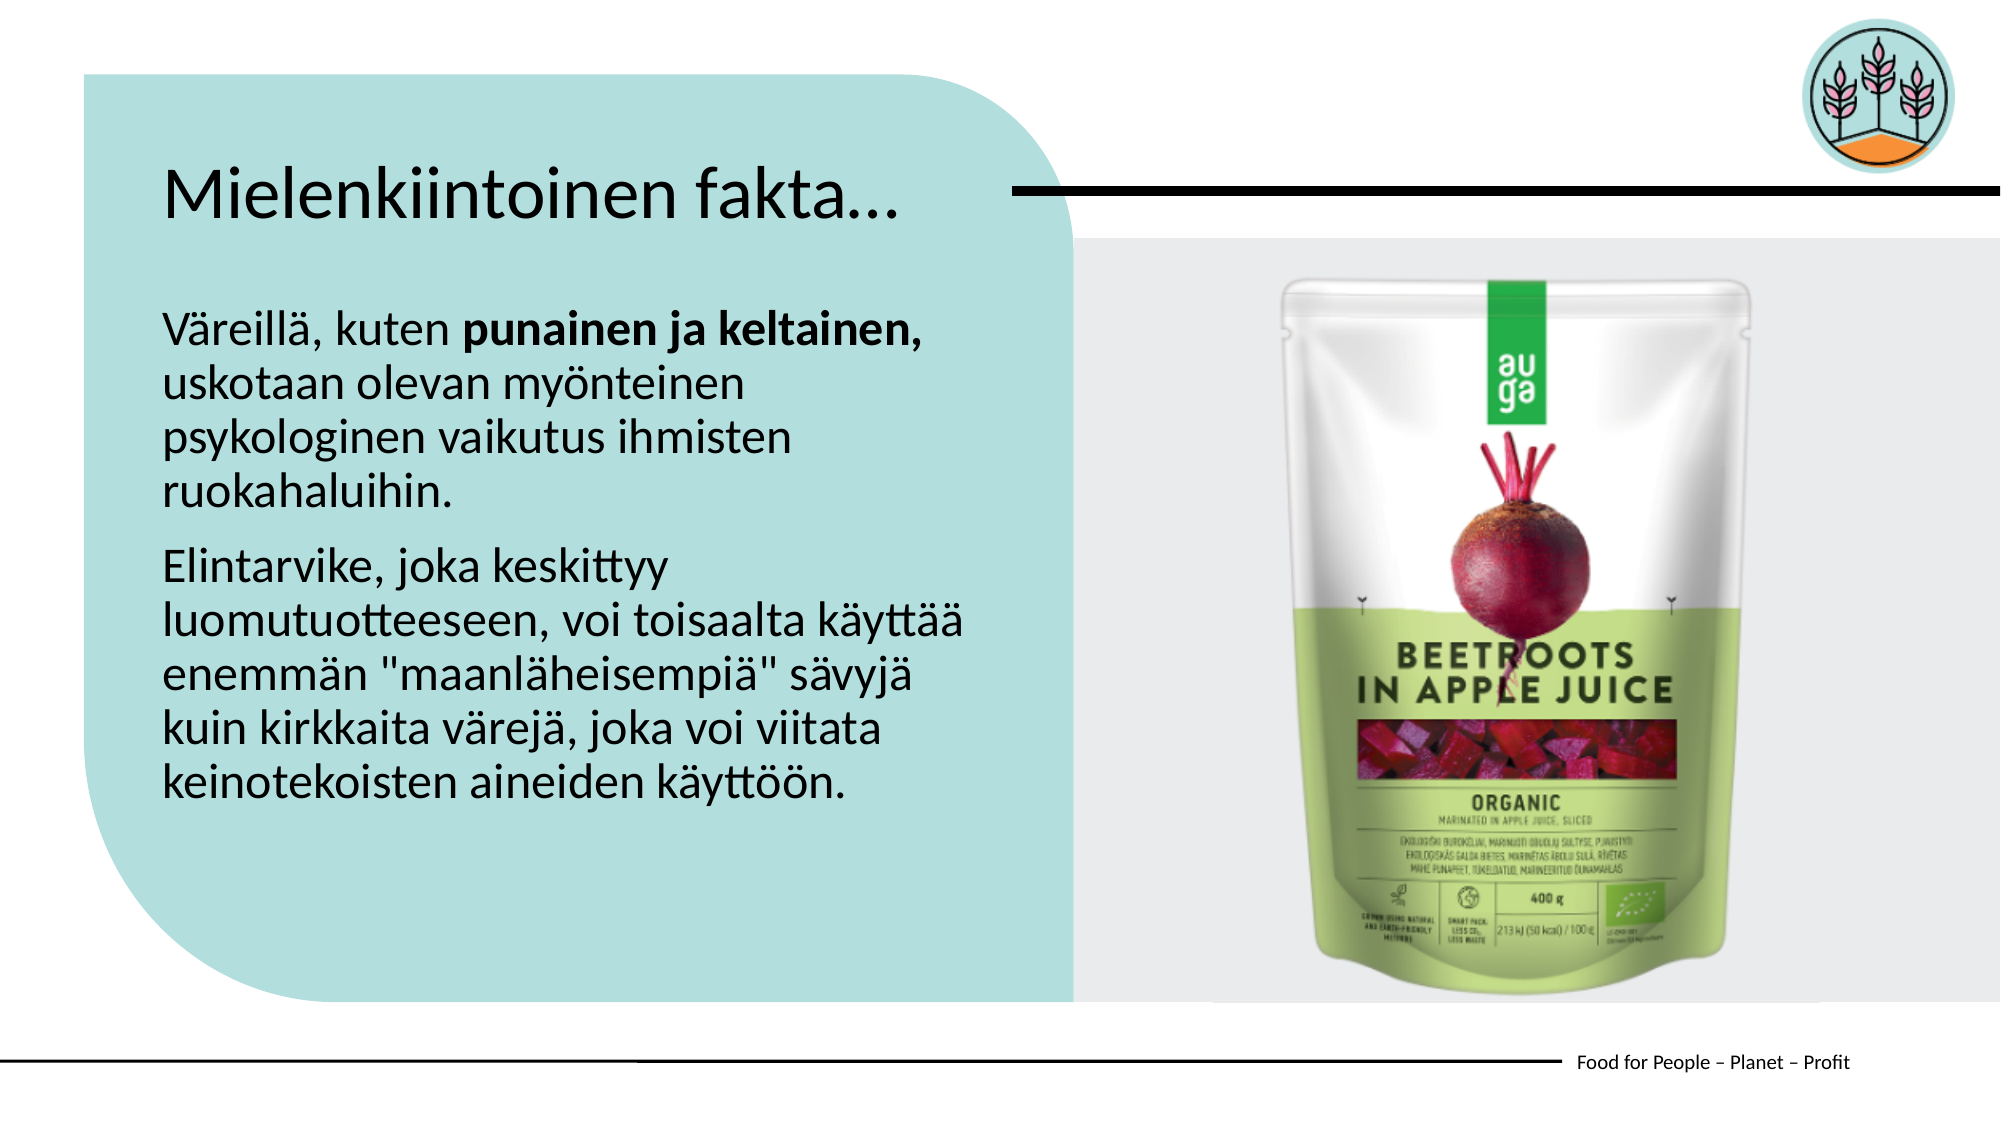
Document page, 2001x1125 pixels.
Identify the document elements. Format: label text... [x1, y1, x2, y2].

picture [1801, 13, 1955, 177]
picture [1073, 238, 2000, 1003]
list Mielenkiintoinen fakta… [147, 146, 967, 309]
list Väreillä, kuten punainen ja keltainen, uskotaan olevan myönteinen psykologinen vaikutus ihmisten ruokahaluihin. Elintarvike, joka keskittyy luomutuotteeseen, voi toisaalta käyttää enemmän "maanläheisempiä" sävyjä kuin kirkkaita värejä, joka voi viitata keinotekoisten aineiden käyttöön. [147, 294, 1000, 867]
